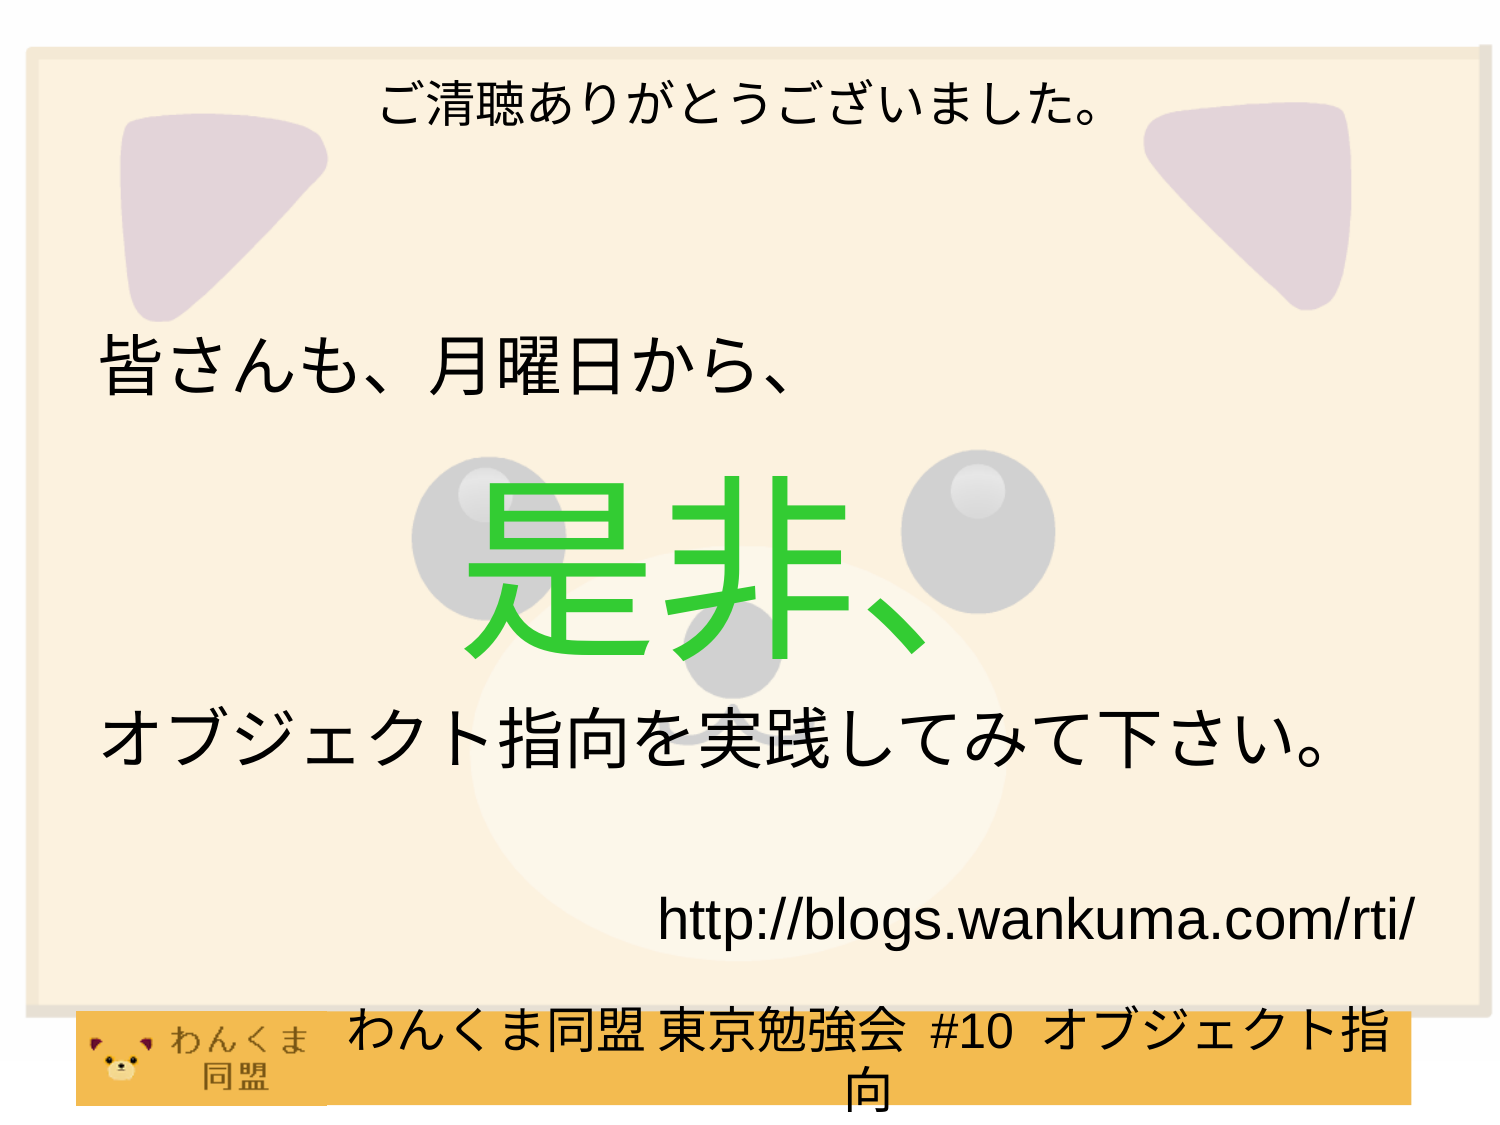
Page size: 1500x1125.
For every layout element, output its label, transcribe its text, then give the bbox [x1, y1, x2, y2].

picture [884, 1006, 1134, 1011]
picture [1135, 1006, 1349, 1011]
picture [837, 1006, 879, 1011]
picture [734, 1006, 768, 1011]
picture [1353, 1006, 1362, 1011]
picture [684, 1006, 730, 1011]
list 皆さんも、月曜日から、 是非、 オブジェクト指向を実践してみて下さい。 http://blogs.wankuma.com/rti/ [81, 222, 1433, 1006]
title ご清聴ありがとうございました。 [74, 44, 1426, 162]
picture [0, 0, 1500, 1106]
picture [770, 1006, 790, 1011]
picture [794, 1006, 835, 1011]
